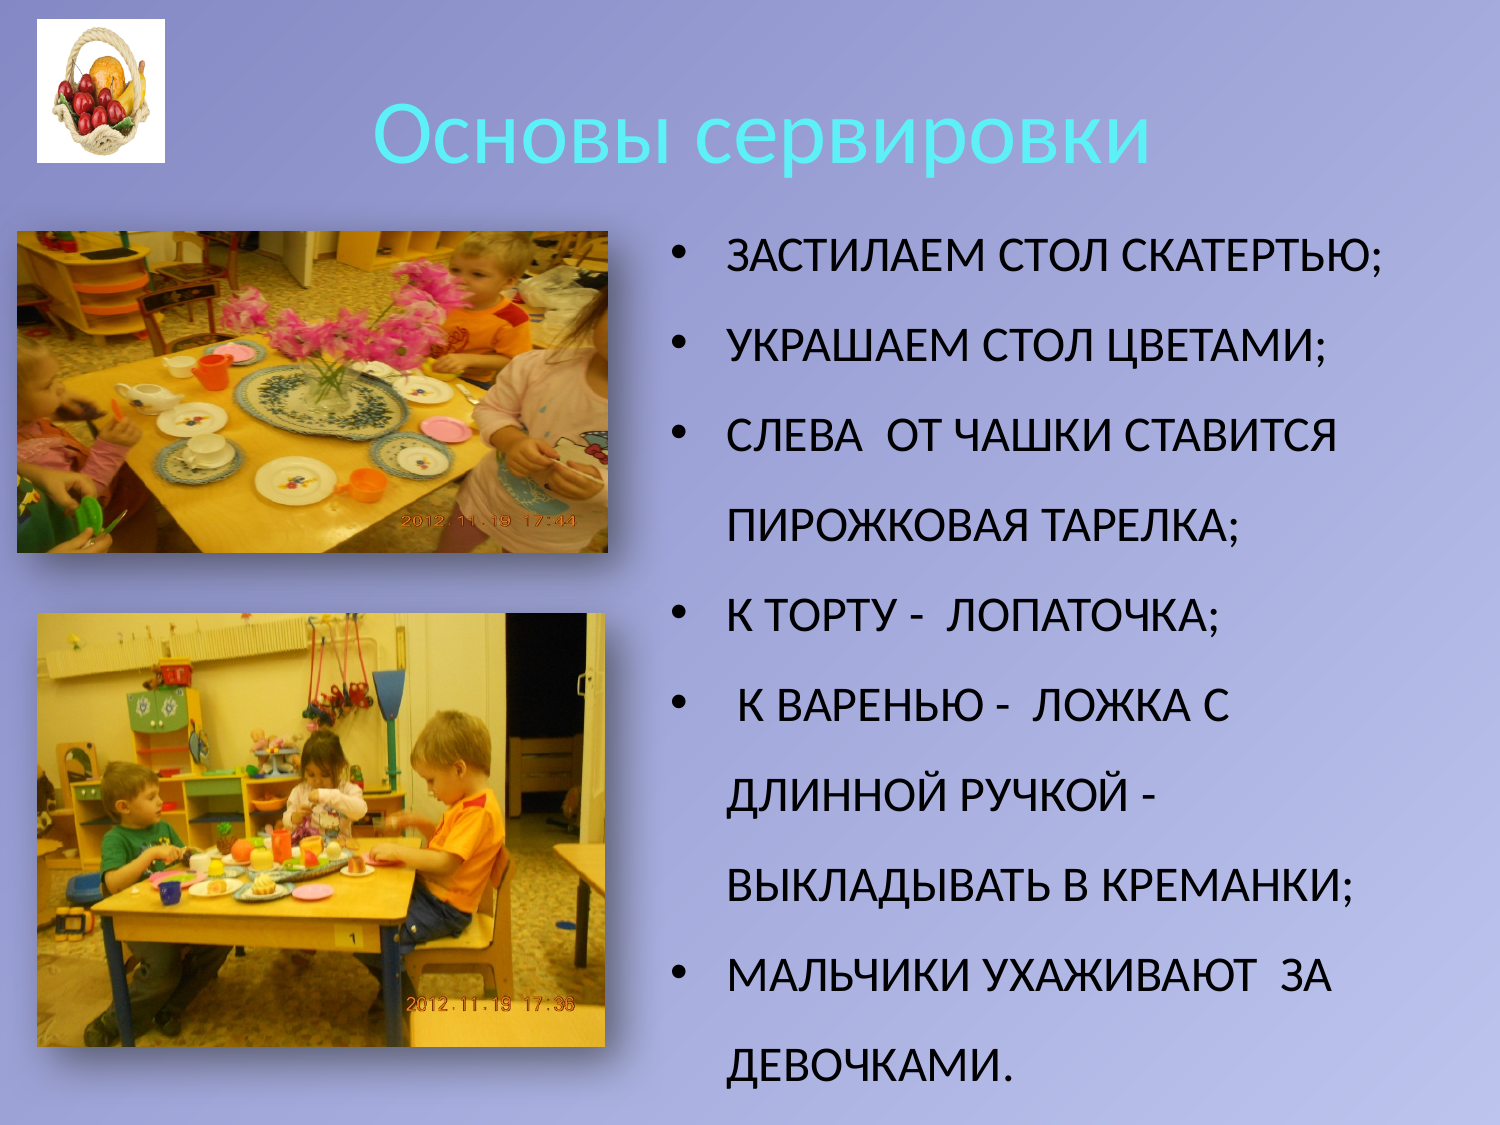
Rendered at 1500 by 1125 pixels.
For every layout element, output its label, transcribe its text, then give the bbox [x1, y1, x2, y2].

text_box ЗАСТИЛАЕМ СТОЛ СКАТЕРТЬЮ; УКРАШАЕМ СТОЛ ЦВЕТАМИ; СЛЕВА ОТ ЧАШКИ СТАВИТСЯ ПИРОЖКОВАЯ ТАРЕЛКА; К ТОРТУ - ЛОПАТОЧКА; К ВАРЕНЬЮ - ЛОЖКА С ДЛИННОЙ РУЧКОЙ - ВЫКЛАДЫВАТЬ В КРЕМАНКИ; МАЛЬЧИКИ УХАЖИВАЮТ ЗА ДЕВОЧКАМИ. [655, 184, 1447, 1100]
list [17, 231, 608, 554]
picture [37, 18, 166, 164]
title Основы сервировки [101, 45, 1425, 209]
picture [37, 613, 605, 1048]
